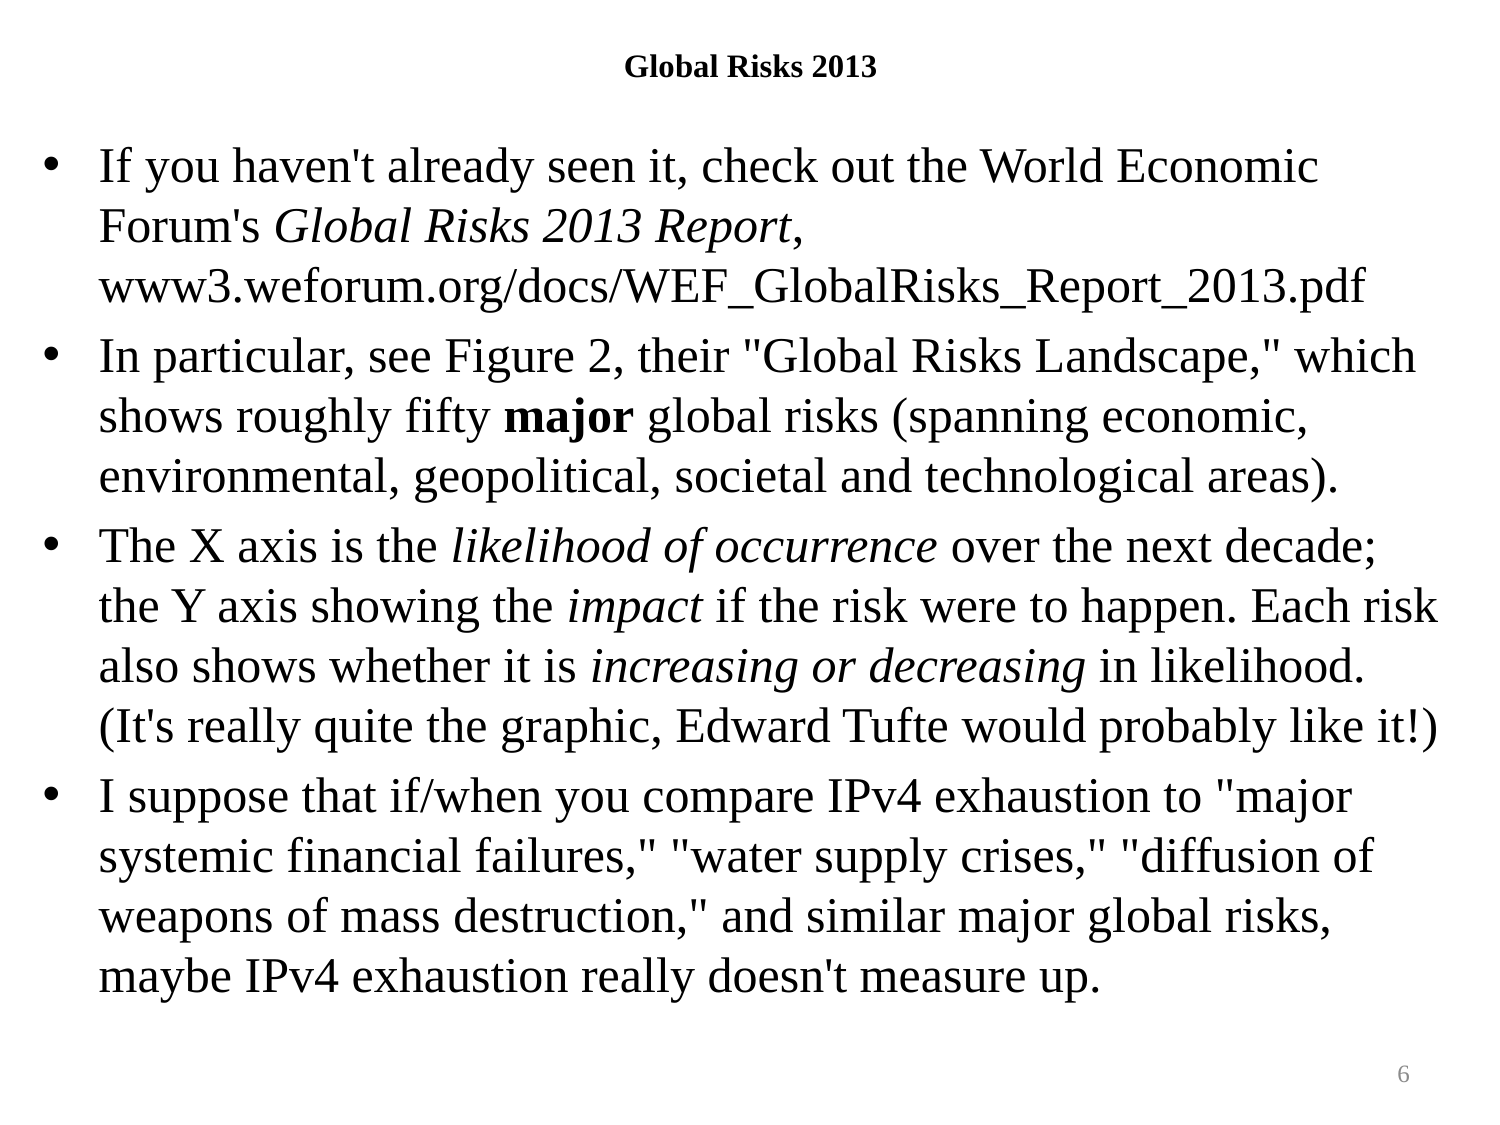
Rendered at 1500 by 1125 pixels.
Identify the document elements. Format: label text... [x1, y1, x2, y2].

list If you haven't already seen it, check out the World Economic Forum's Global Risks 2013 Report, www3.weforum.org/docs/WEF_GlobalRisks_Report_2013.pdf In particular, see Figure 2, their "Global Risks Landscape," which shows roughly fifty major global risks (spanning economic, environmental, geopolitical, societal and technological areas). The X axis is the likelihood of occurrence over the next decade; the Y axis showing the impact if the risk were to happen. Each risk also shows whether it is increasing or decreasing in likelihood. (It's really quite the graphic, Edward Tufte would probably like it!) I suppose that if/when you compare IPv4 exhaustion to "major systemic financial failures," "water supply crises," "diffusion of weapons of mass destruction," and similar major global risks, maybe IPv4 exhaustion really doesn't measure up. [27, 125, 1474, 1089]
title Global Risks 2013 [27, 37, 1474, 93]
slide_number 6 [1074, 1042, 1425, 1103]
